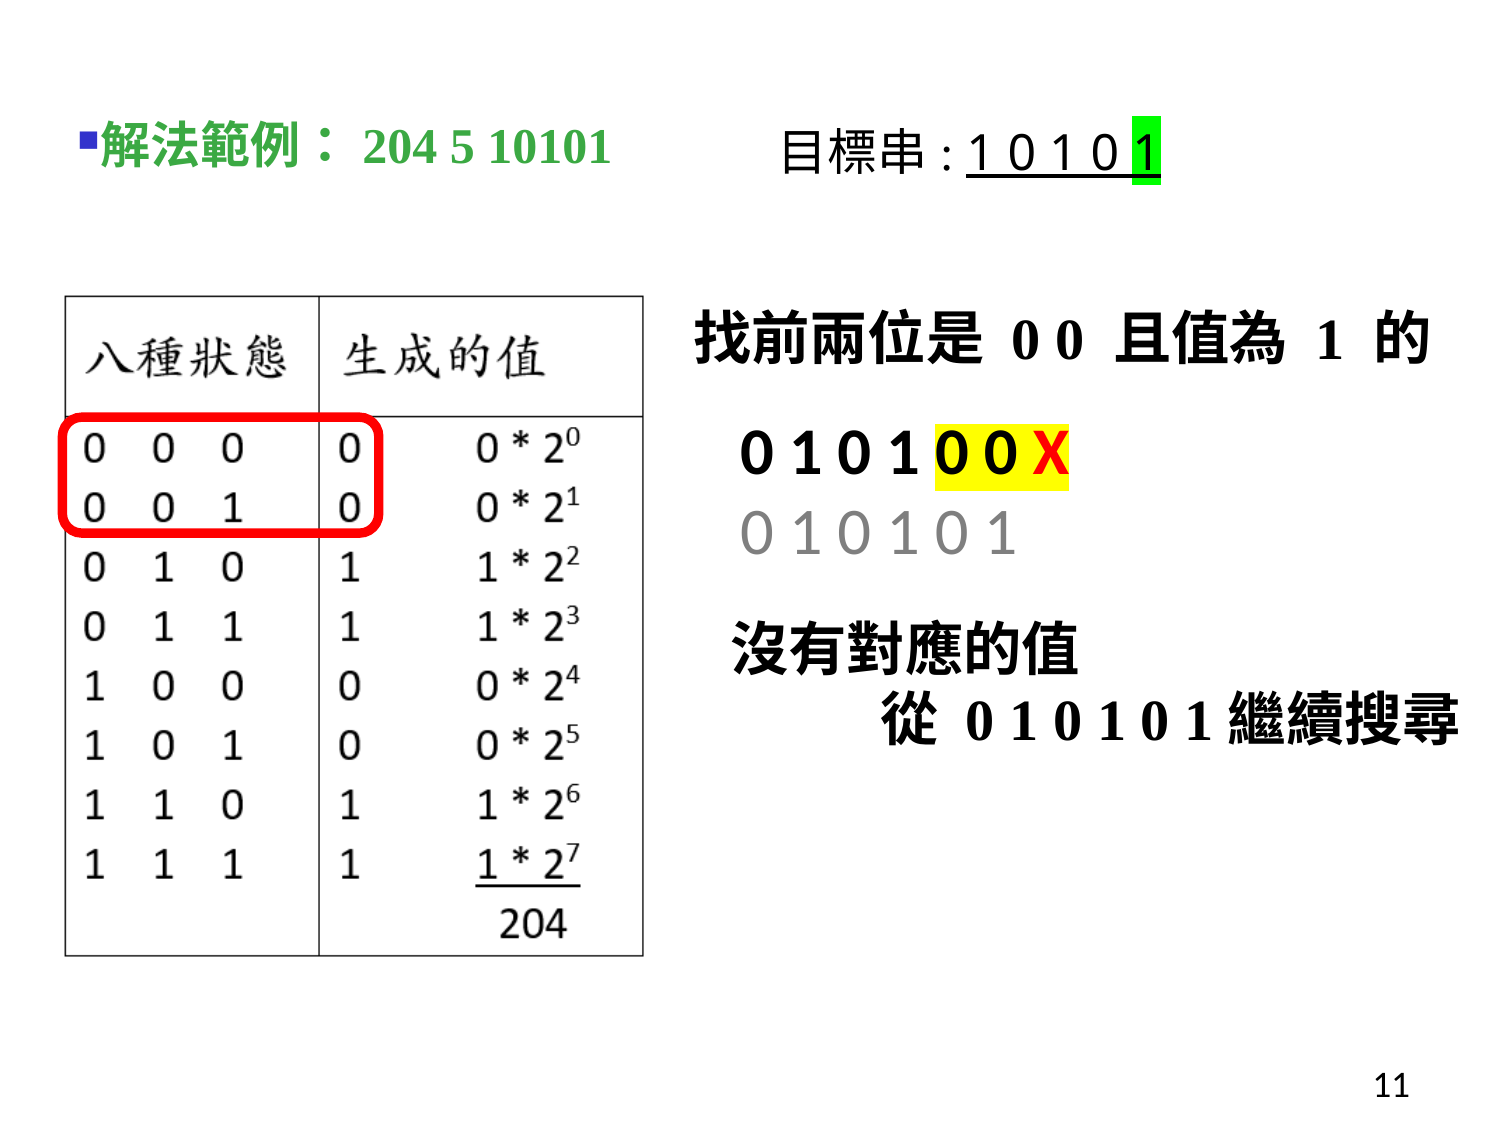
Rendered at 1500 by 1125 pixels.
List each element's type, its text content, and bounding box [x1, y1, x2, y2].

list 解法範例：204 5 10101 [62, 112, 1388, 294]
text_box 0 1 0 1 0 0 X 0 1 0 1 0 1 [724, 400, 1202, 604]
text_box 沒有對應的值 從 0 1 0 1 0 1繼續搜尋 [715, 604, 1476, 760]
picture [62, 293, 648, 961]
text_box 找前兩位是 0 0 且值為 1 的 [678, 293, 1460, 379]
text_box 11 [1112, 1037, 1425, 1113]
text_box 目標串: 1 0 1 0 1 [763, 112, 1221, 188]
